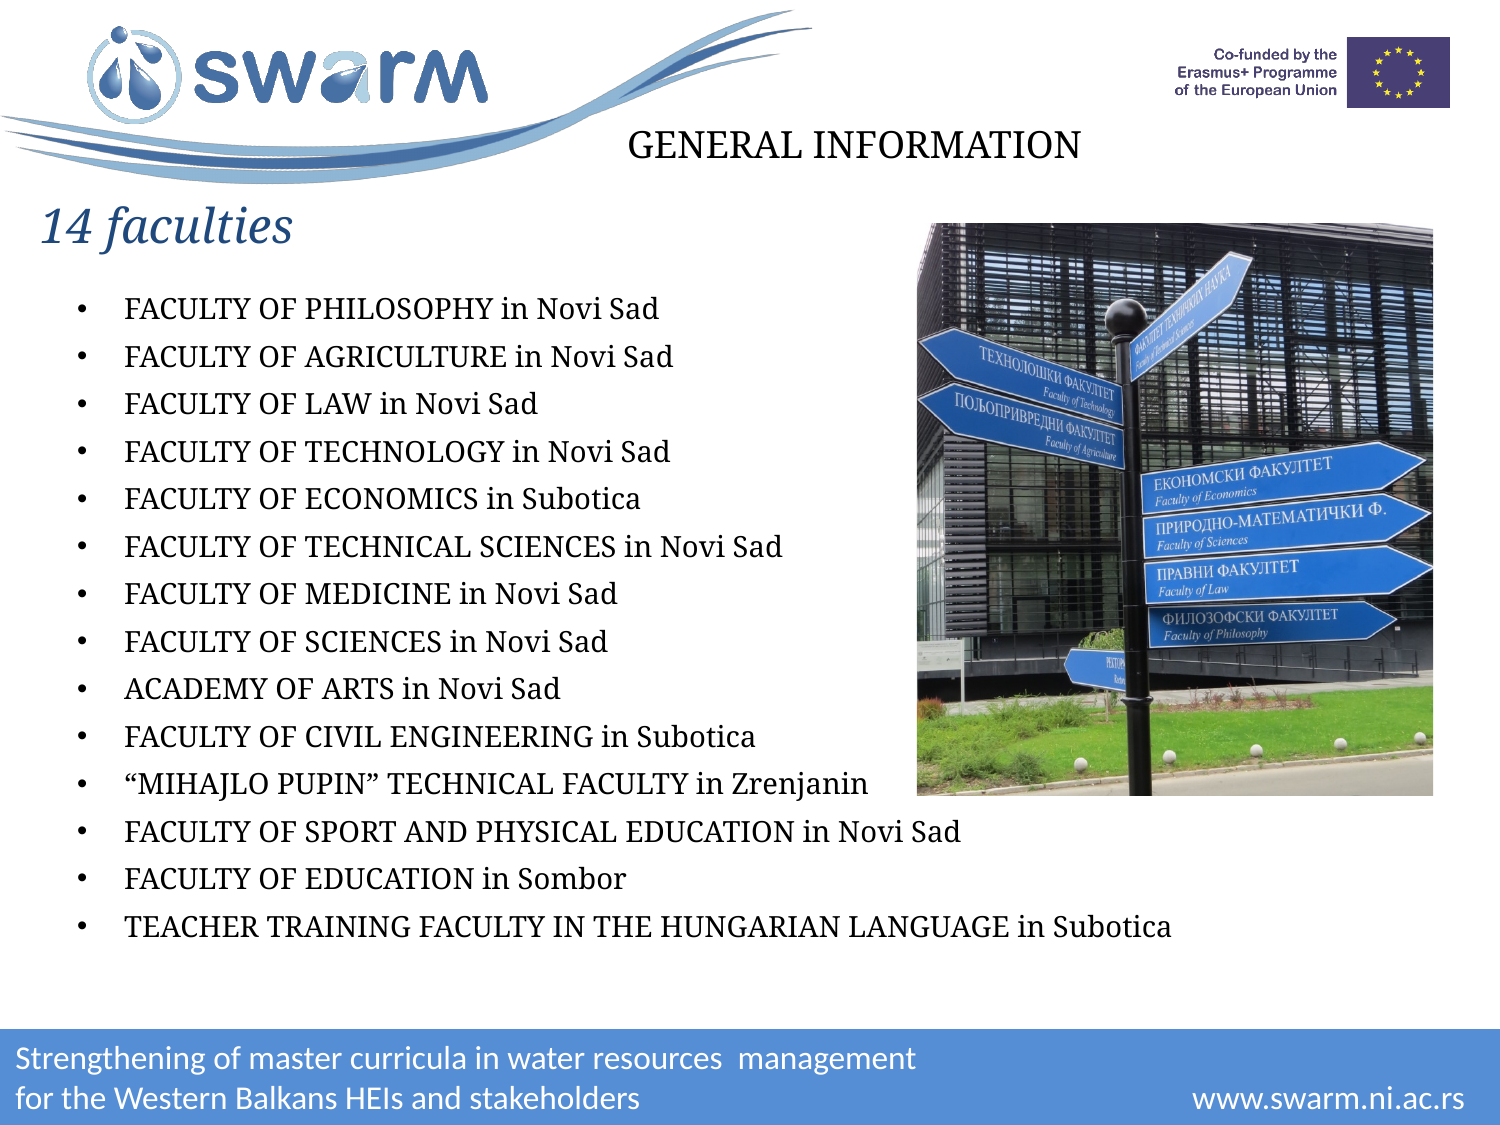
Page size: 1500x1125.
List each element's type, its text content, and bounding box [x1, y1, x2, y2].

text_box 14 faculties [24, 188, 575, 261]
picture [916, 223, 1434, 796]
picture [1174, 37, 1451, 108]
picture [0, 8, 823, 225]
text_box [0, 1027, 1500, 1125]
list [87, 26, 488, 58]
text_box www.swarm.ni.ac.rs [1168, 1064, 1481, 1125]
text_box FACULTY OF PHILOSOPHY in Novi Sad FACULTY OF AGRICULTURE in Novi Sad FACULTY OF LAW in Novi Sad FACULTY OF TECHNOLOGY in Novi Sad FACULTY OF ECONOMICS in Subotica FACULTY OF TECHNICAL SCIENCES in Novi Sad FACULTY OF MEDICINE in Novi Sad FACULTY OF SCIENCES in Novi Sad ACADEMY OF ARTS in Novi Sad FACULTY OF CIVIL ENGINEERING in Subotica “MIHAJLO PUPIN” TECHNICAL FACULTY in Zrenjanin FACULTY OF SPORT AND PHYSICAL EDUCATION in Novi Sad FACULTY OF EDUCATION in Sombor TEACHER TRAINING FACULTY IN THE HUNGARIAN LANGUAGE in Subotica [62, 283, 1250, 951]
text_box Strengthening of master curricula in water resources management for the Western Balkans HEIs and stakeholders [0, 1029, 1000, 1124]
text_box GENERAL INFORMATION [825, 113, 1125, 174]
